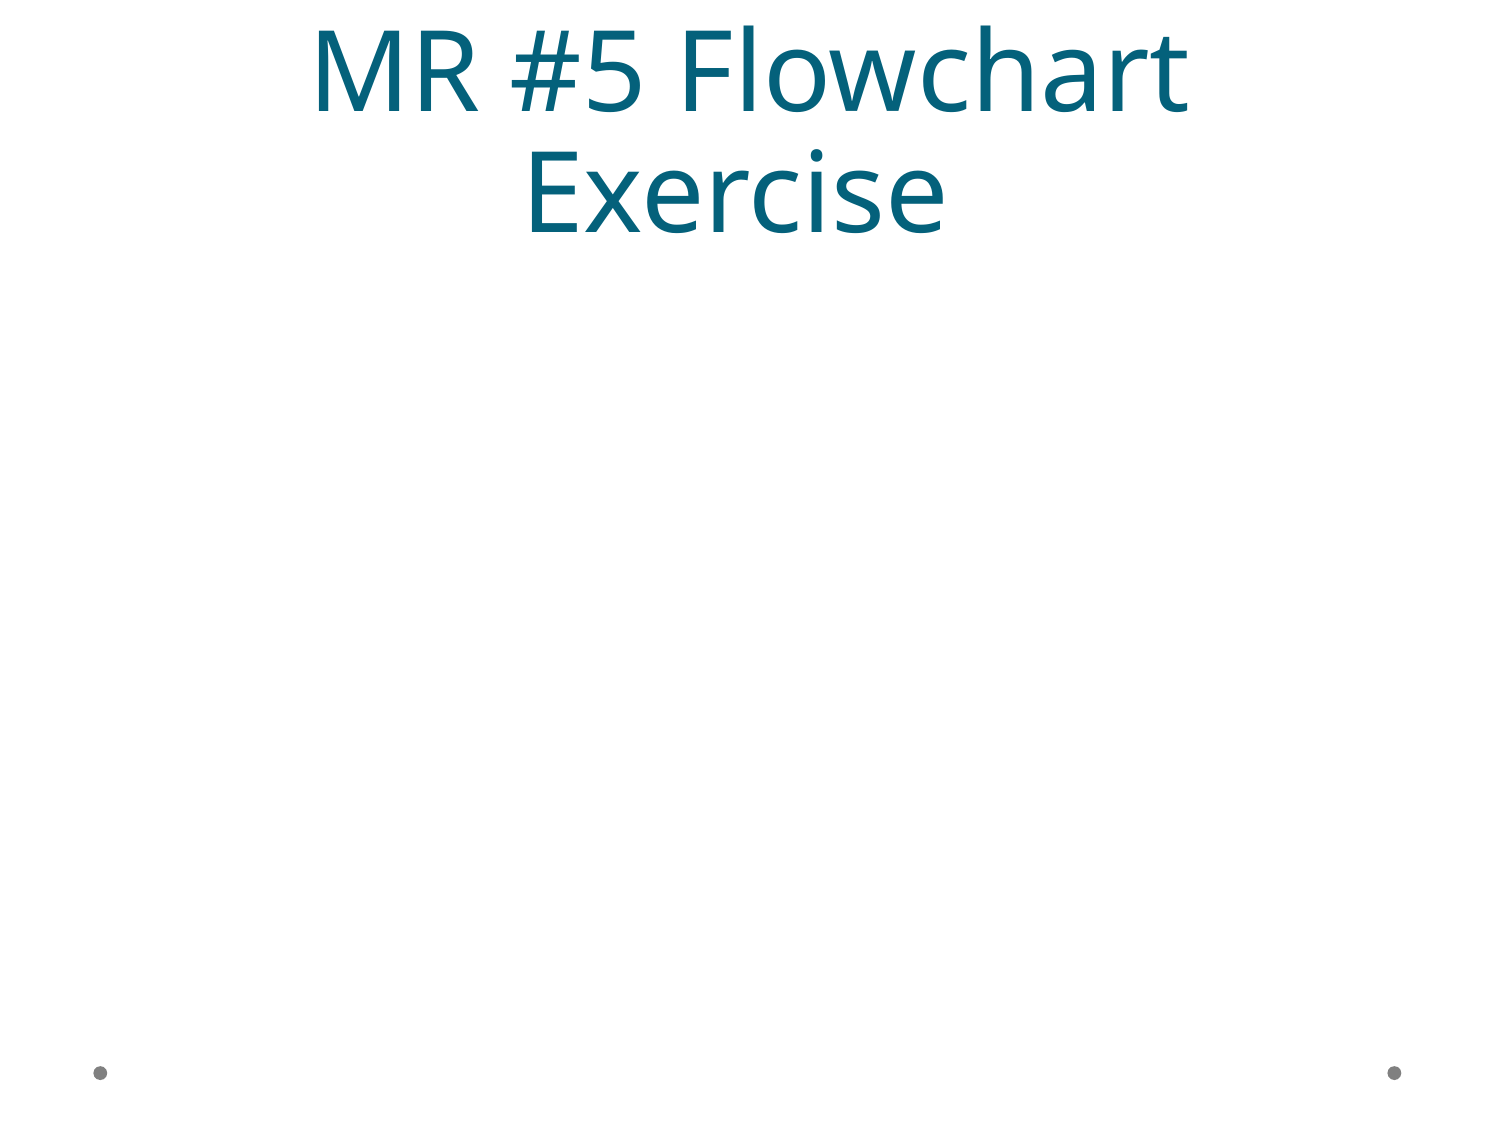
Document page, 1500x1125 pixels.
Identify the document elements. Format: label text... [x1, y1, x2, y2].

title MR #5 Flowchart Exercise [75, 0, 1425, 263]
